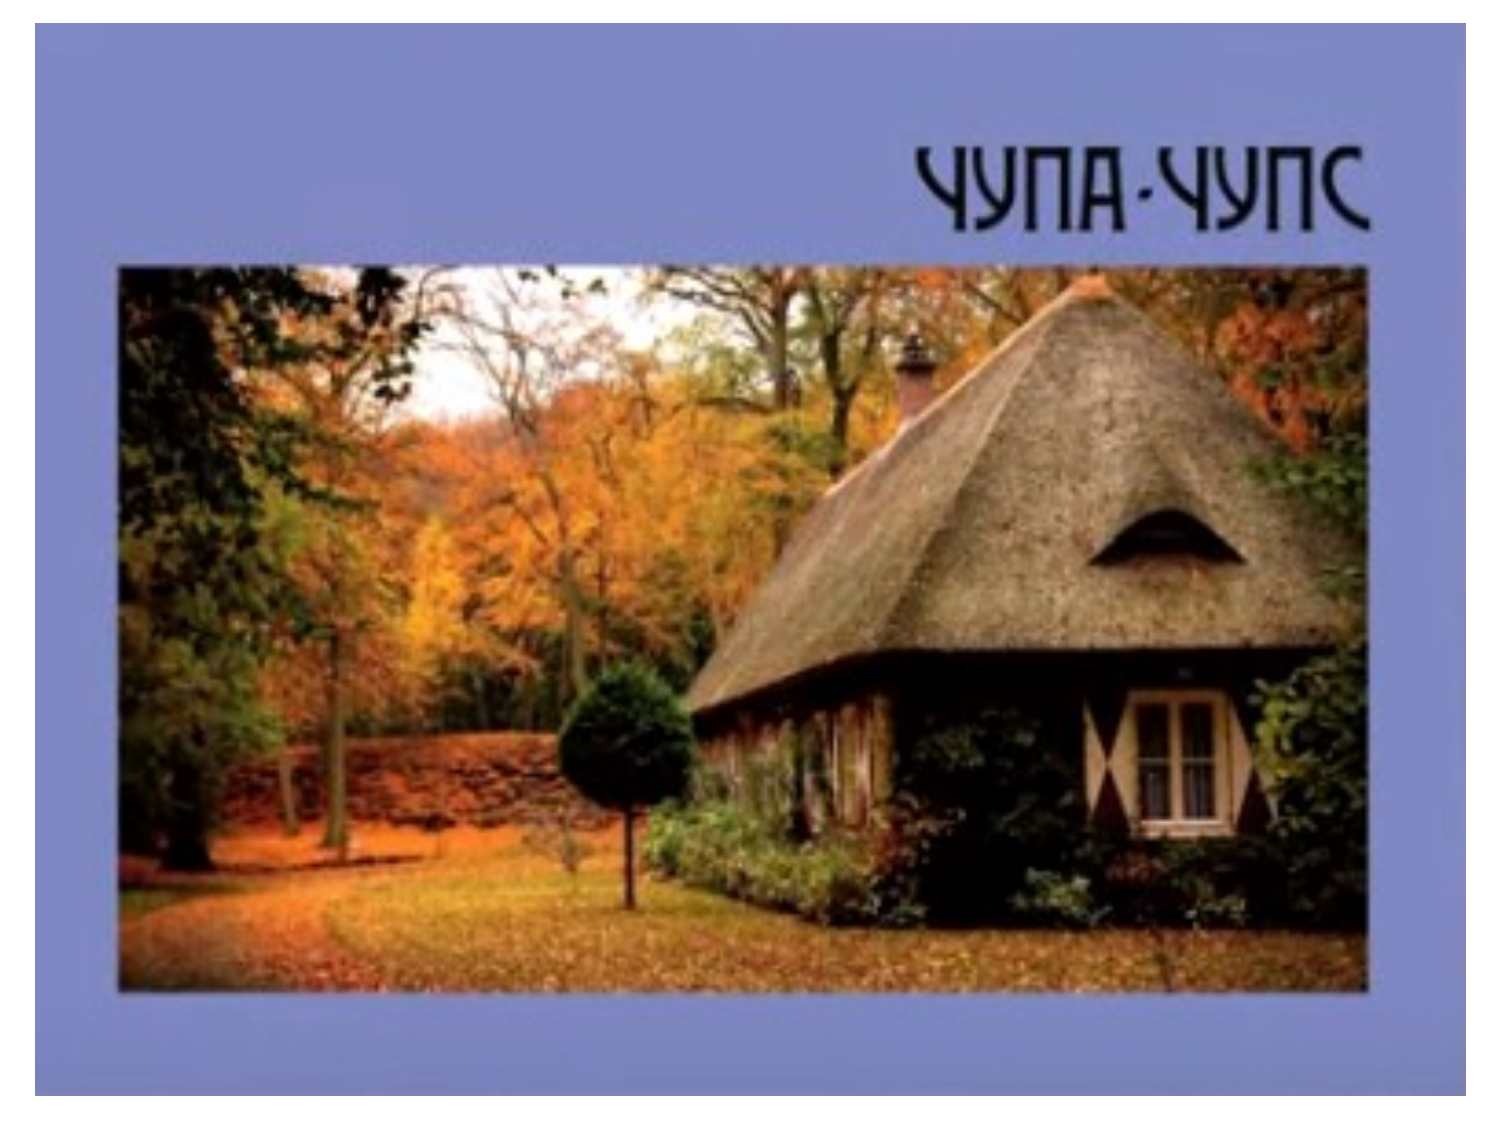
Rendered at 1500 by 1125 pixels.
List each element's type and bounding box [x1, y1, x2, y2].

list [34, 23, 1467, 1096]
